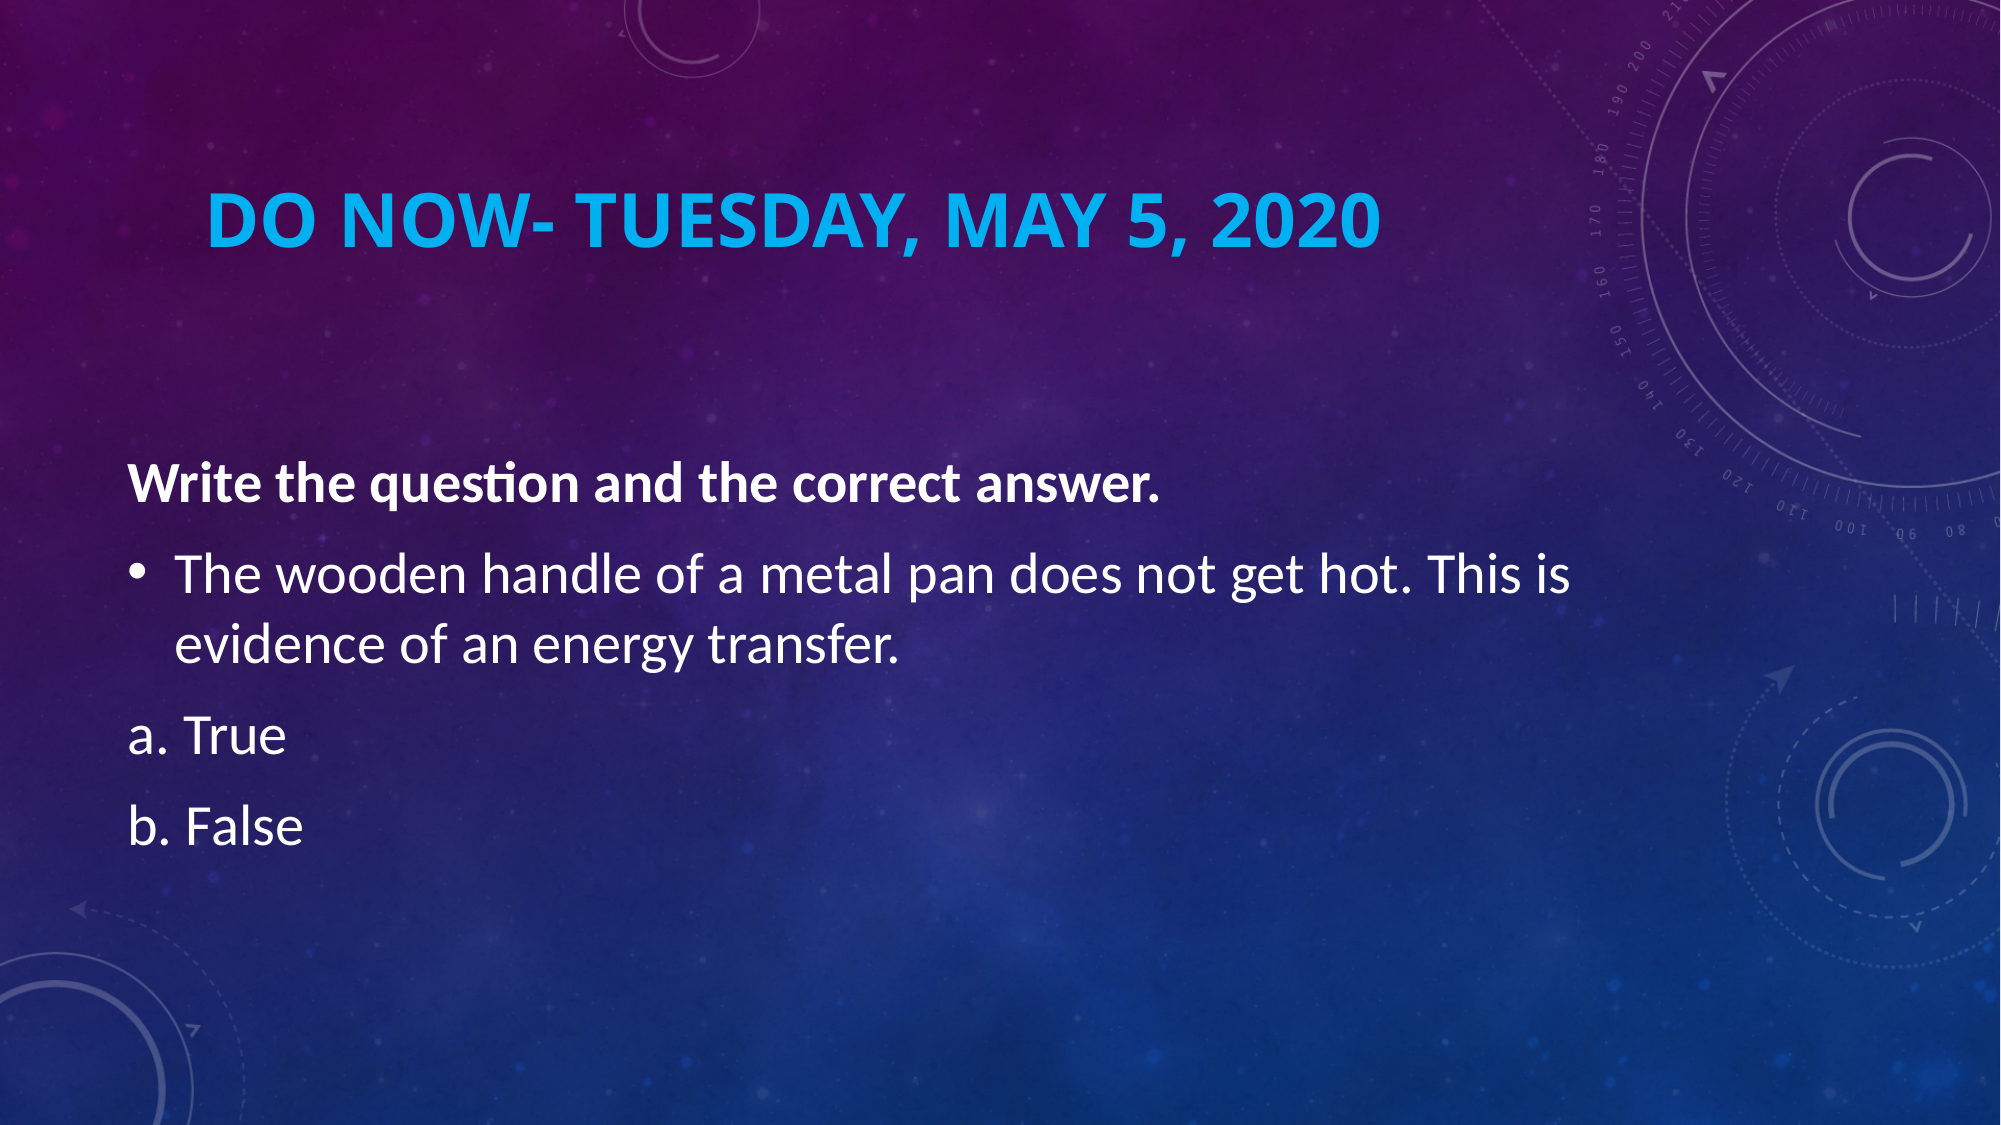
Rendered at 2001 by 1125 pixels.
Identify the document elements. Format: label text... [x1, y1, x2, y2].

title Do Now- Tuesday, May 5, 2020 [189, 159, 1736, 276]
picture [0, 0, 2001, 1125]
list Write the question and the correct answer. The wooden handle of a metal pan does not get hot. This is evidence of an energy transfer. a. True b. False [112, 351, 1775, 950]
